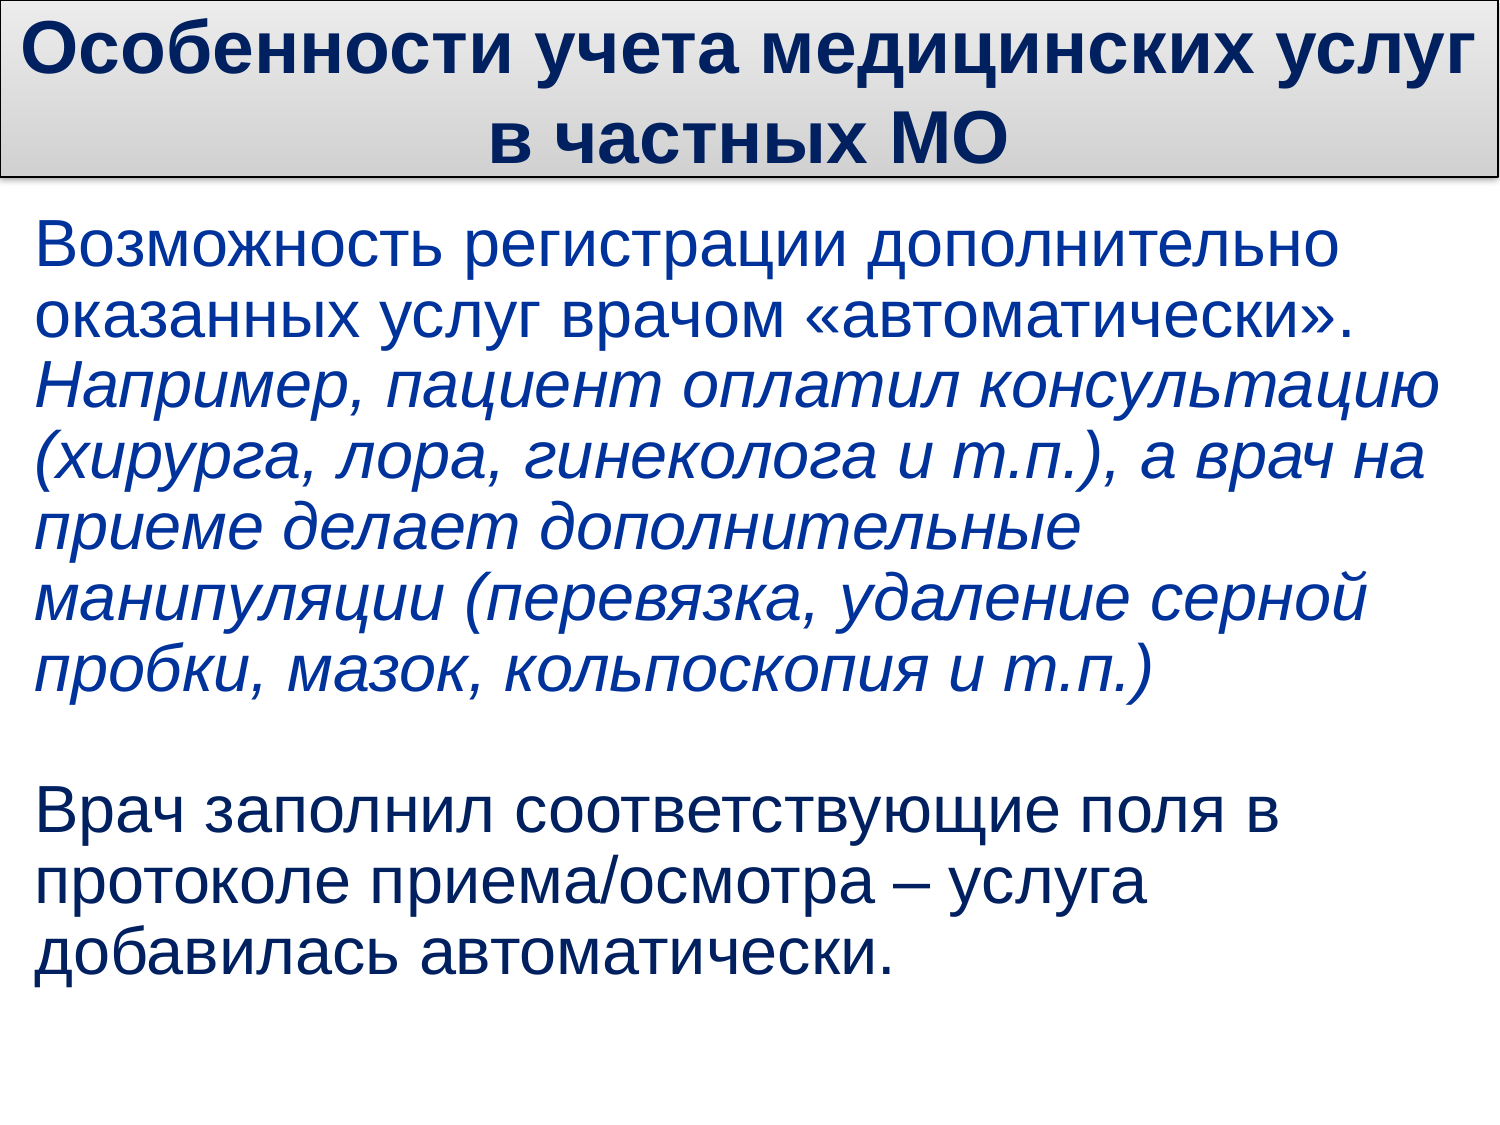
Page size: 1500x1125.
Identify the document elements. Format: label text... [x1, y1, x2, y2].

text_box Возможность регистрации дополнительно оказанных услуг врачом «автоматически». Например, пациент оплатил консультацию (хирурга, лора, гинеколога и т.п.), а врач на приеме делает дополнительные манипуляции (перевязка, удаление серной пробки, мазок, кольпоскопия и т.п.) Врач заполнил соответствующие поля в протоколе приема/осмотра – услуга добавилась автоматически. [19, 196, 1479, 995]
text_box Особенности учета медицинских услуг в частных МО [0, 0, 1499, 178]
